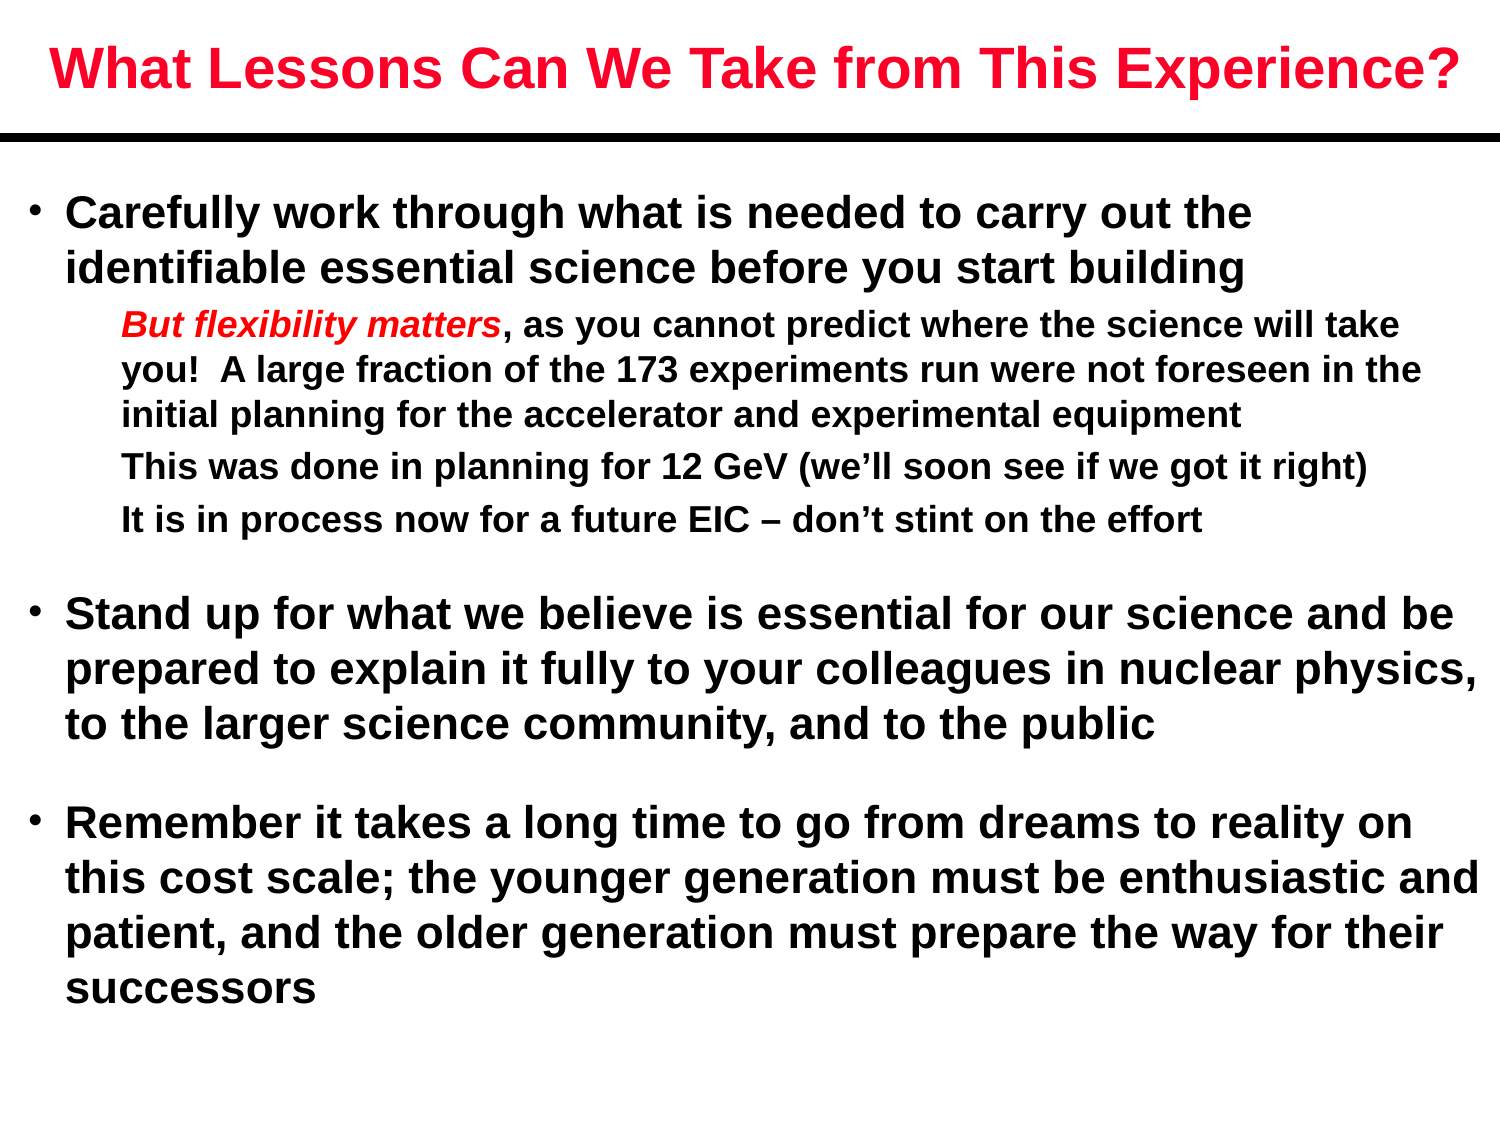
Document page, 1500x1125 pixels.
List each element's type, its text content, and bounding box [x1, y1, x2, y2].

title What Lessons Can We Take from This Experience? [24, 3, 1488, 126]
list Carefully work through what is needed to carry out the identifiable essential science before you start building But flexibility matters, as you cannot predict where the science will take you! A large fraction of the 173 experiments run were not foreseen in the initial planning for the accelerator and experimental equipment This was done in planning for 12 GeV (we’ll soon see if we got it right) It is in process now for a future EIC – don’t stint on the effort Stand up for what we believe is essential for our science and be prepared to explain it fully to your colleagues in nuclear physics, to the larger science community, and to the public Remember it takes a long time to go from dreams to reality on this cost scale; the younger generation must be enthusiastic and patient, and the older generation must prepare the way for their successors [11, 174, 1500, 985]
